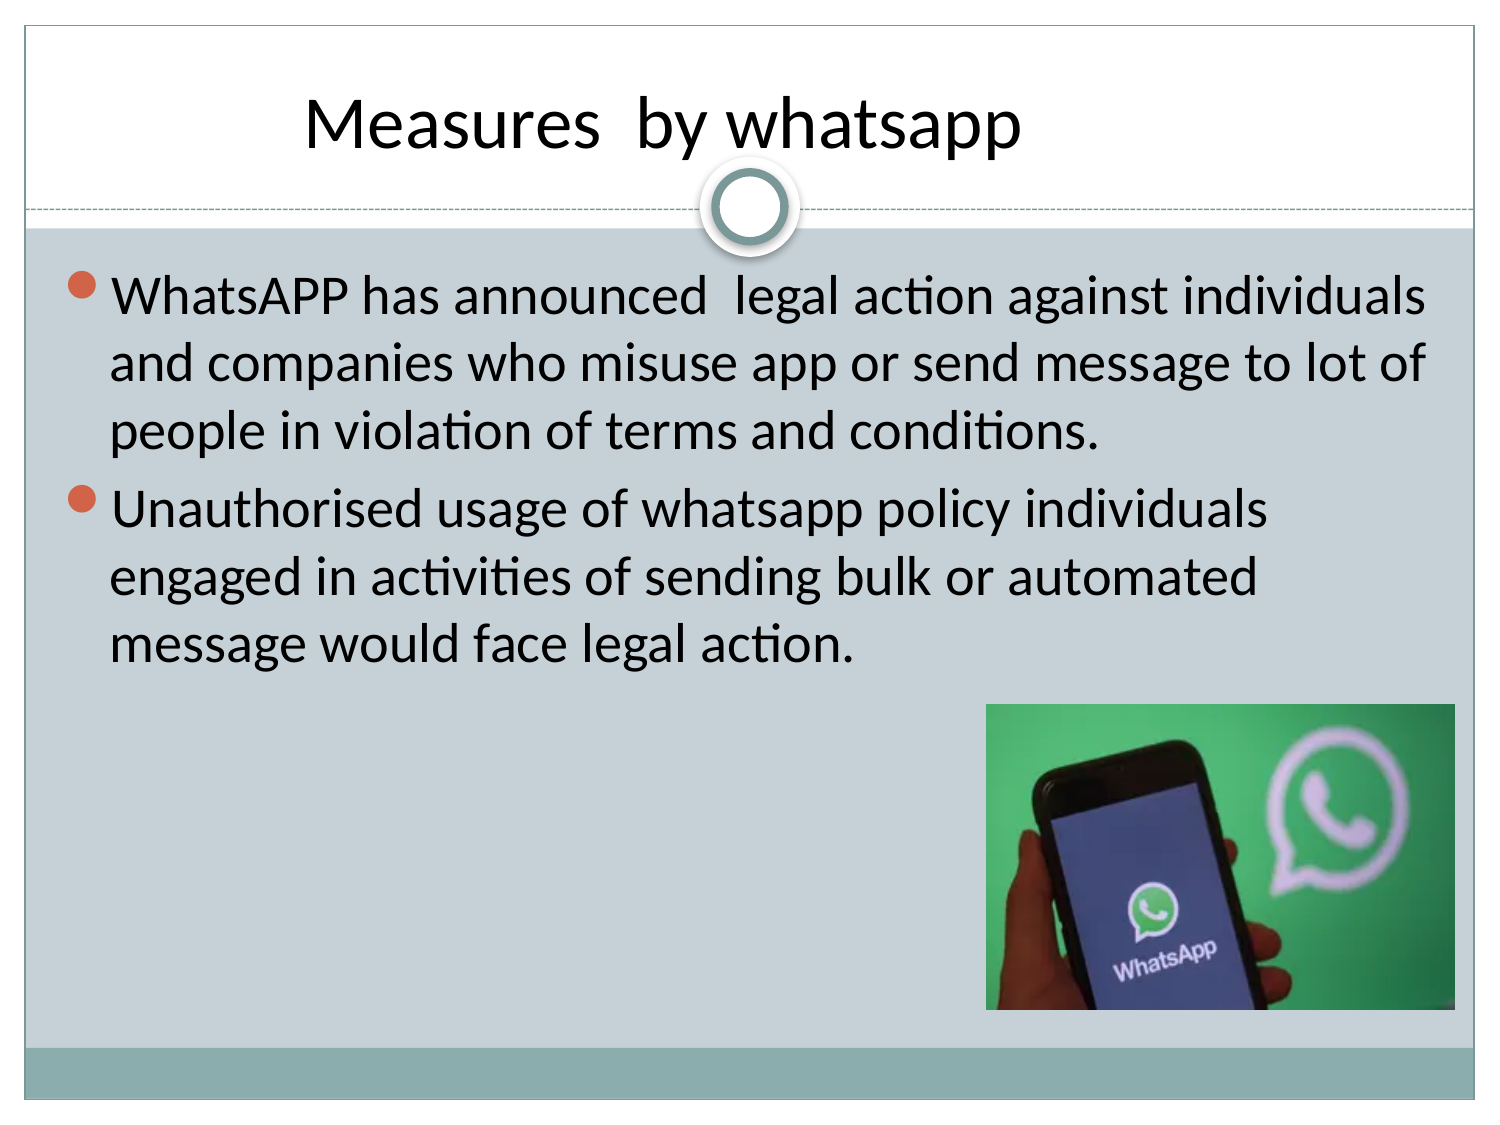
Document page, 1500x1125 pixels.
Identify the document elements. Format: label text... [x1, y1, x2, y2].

picture [985, 703, 1456, 1010]
text_box Measures by whatsapp [289, 66, 1317, 172]
list WhatsAPP has announced legal action against individuals and companies who misuse app or send message to lot of people in violation of terms and conditions. Unauthorised usage of whatsapp policy individuals engaged in activities of sending bulk or automated message would face legal action. [49, 250, 1445, 1001]
